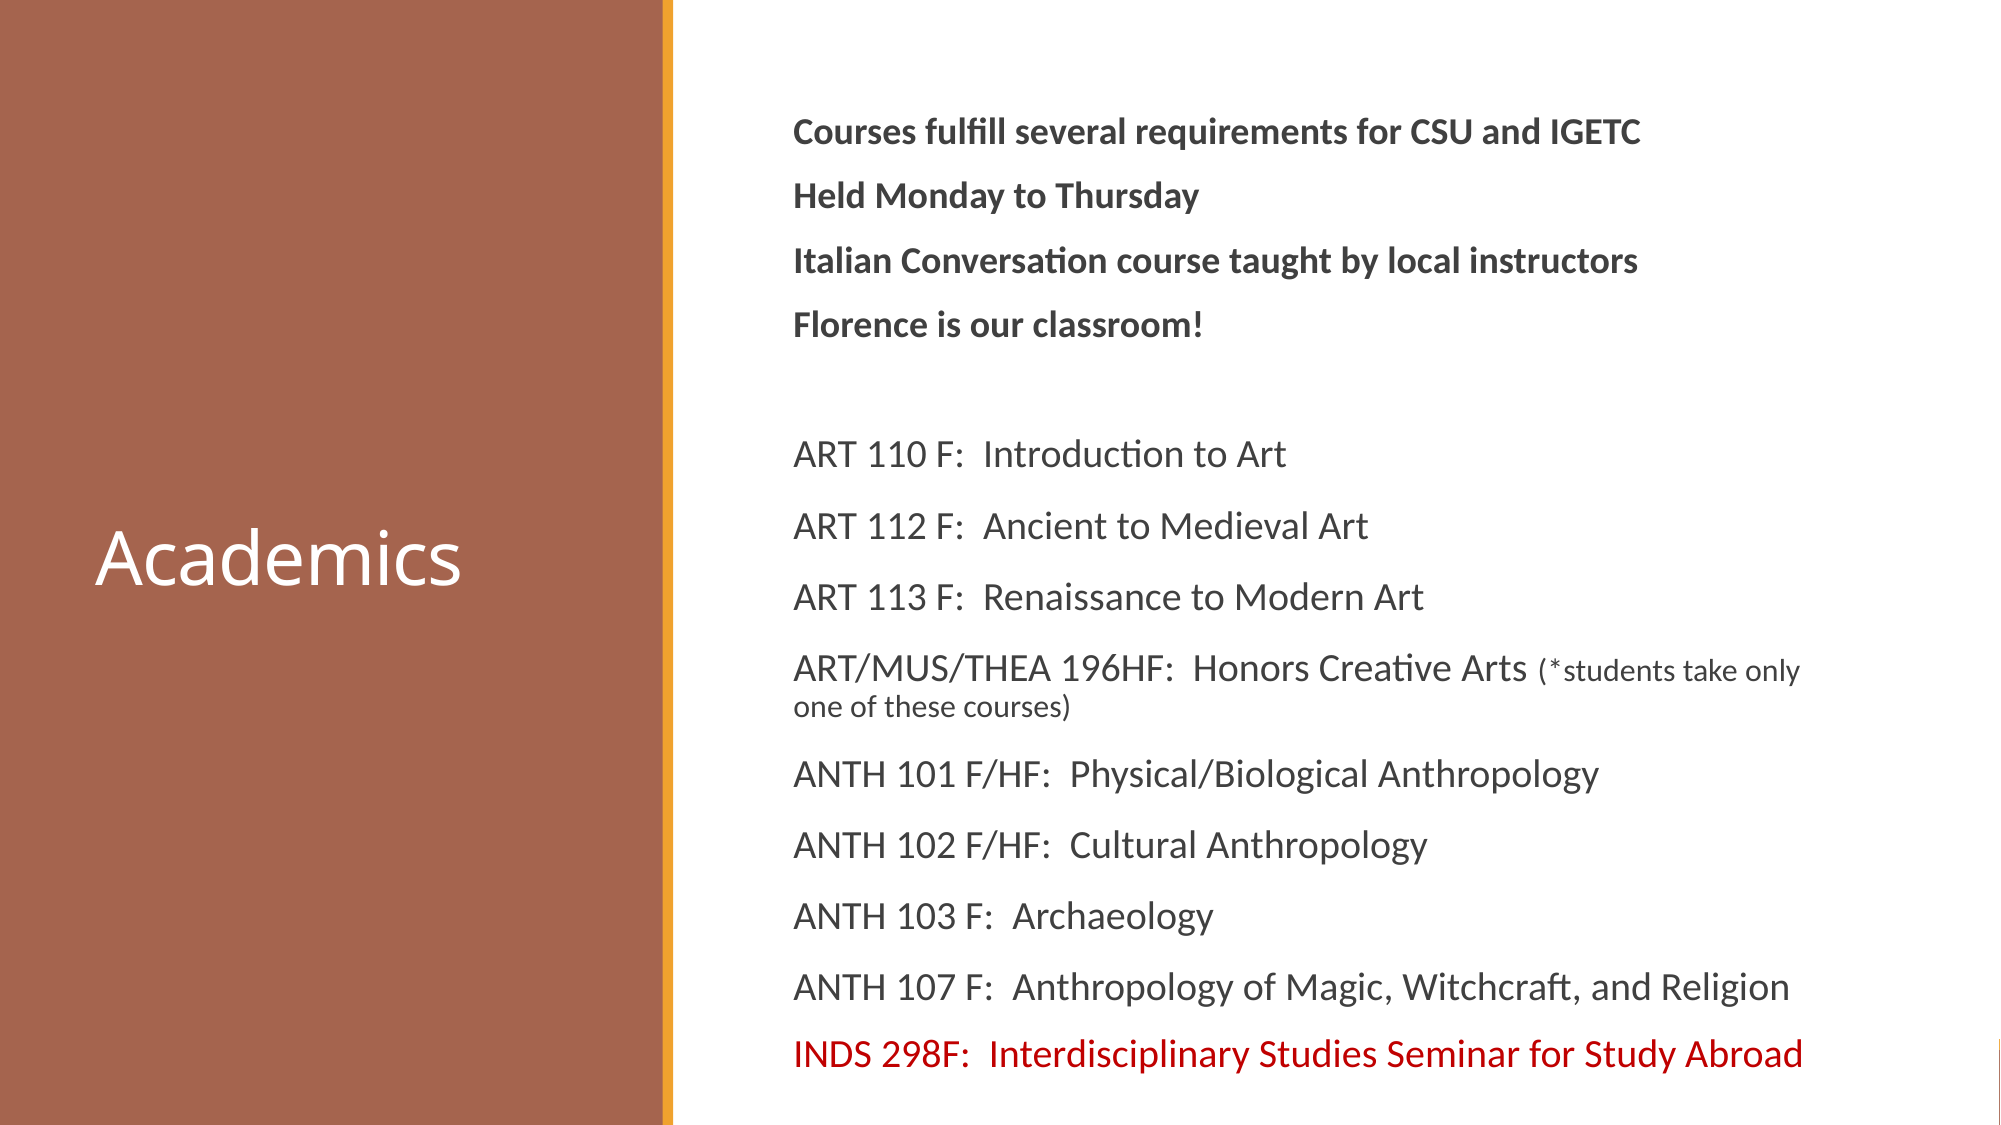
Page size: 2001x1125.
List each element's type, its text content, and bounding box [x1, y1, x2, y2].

text_box [674, 0, 2000, 1125]
list Courses fulfill several requirements for CSU and IGETC Held Monday to Thursday Italian Conversation course taught by local instructors Florence is our classroom! ART 110 F: Introduction to Art ART 112 F: Ancient to Medieval Art ART 113 F: Renaissance to Modern Art ART/MUS/THEA 196HF: Honors Creative Arts (*students take only one of these courses) ANTH 101 F/HF: Physical/Biological Anthropology ANTH 102 F/HF: Cultural Anthropology ANTH 103 F: Archaeology ANTH 107 F: Anthropology of Magic, Witchcraft, and Religion INDS 298F: Interdisciplinary Studies Seminar for Study Abroad [777, 99, 1830, 1092]
title Academics [80, 99, 587, 1026]
text_box [661, 0, 674, 1125]
text_box [0, 0, 661, 1125]
